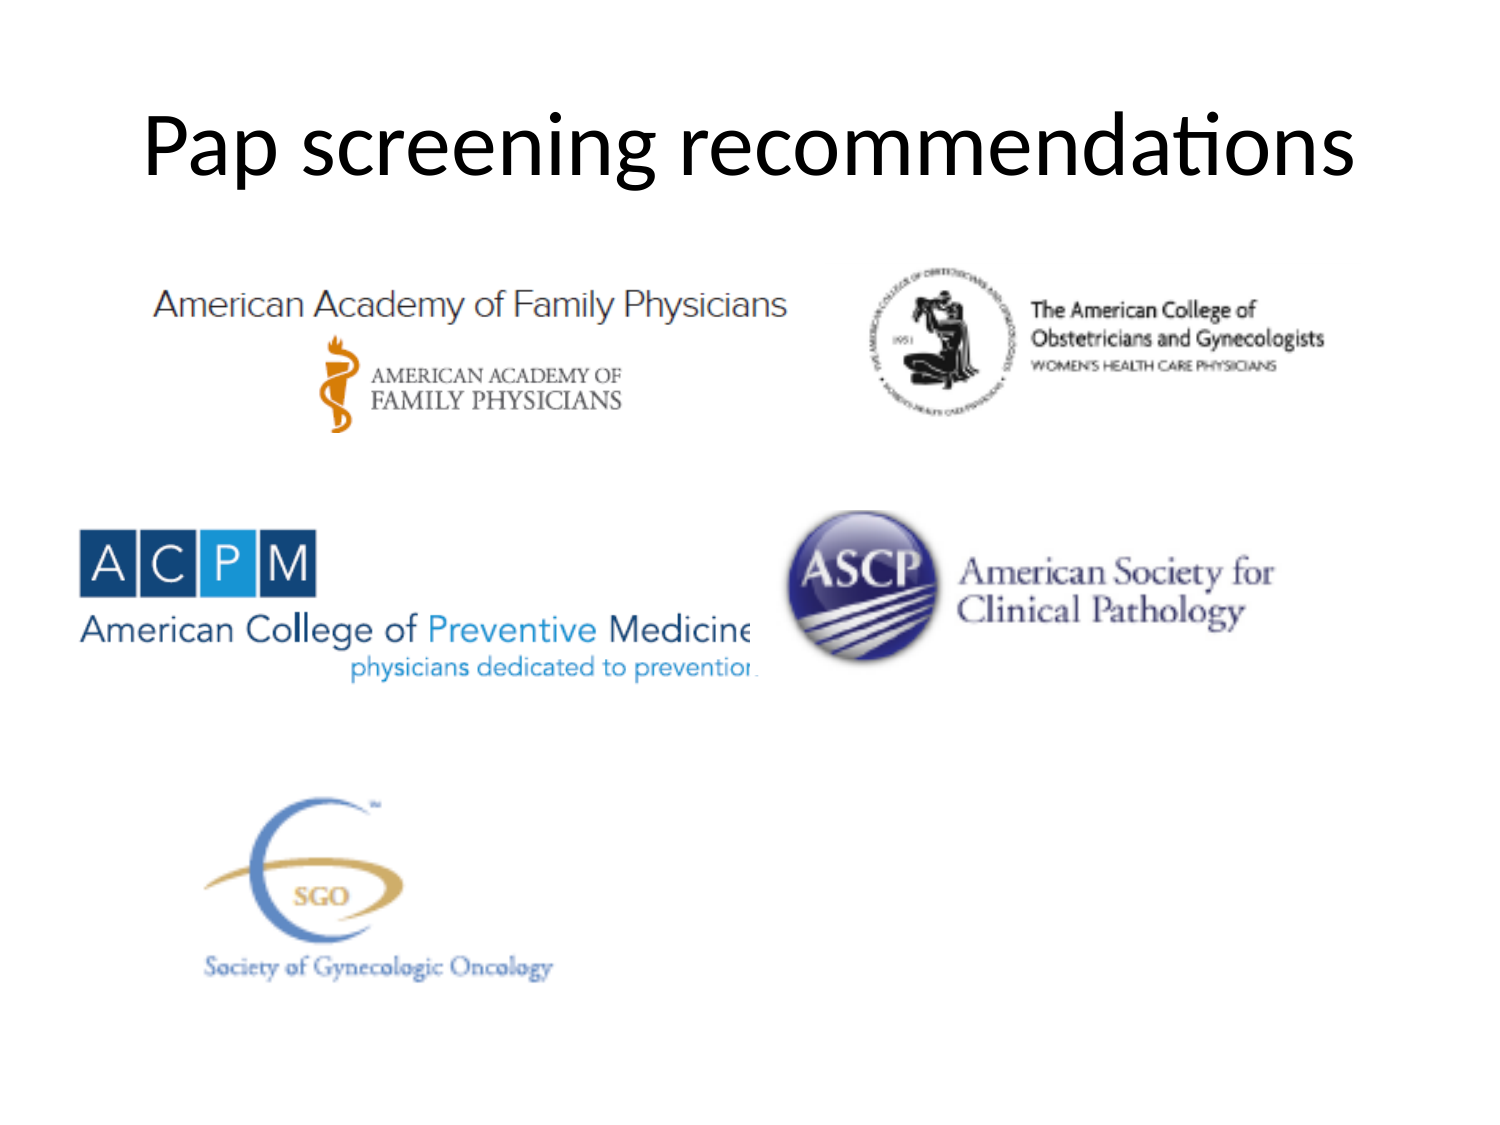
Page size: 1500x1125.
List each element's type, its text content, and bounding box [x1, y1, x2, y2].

title Pap screening recommendations [75, 45, 1425, 233]
picture [153, 787, 615, 988]
picture [62, 510, 1315, 697]
picture [824, 262, 1361, 433]
picture [99, 262, 812, 433]
